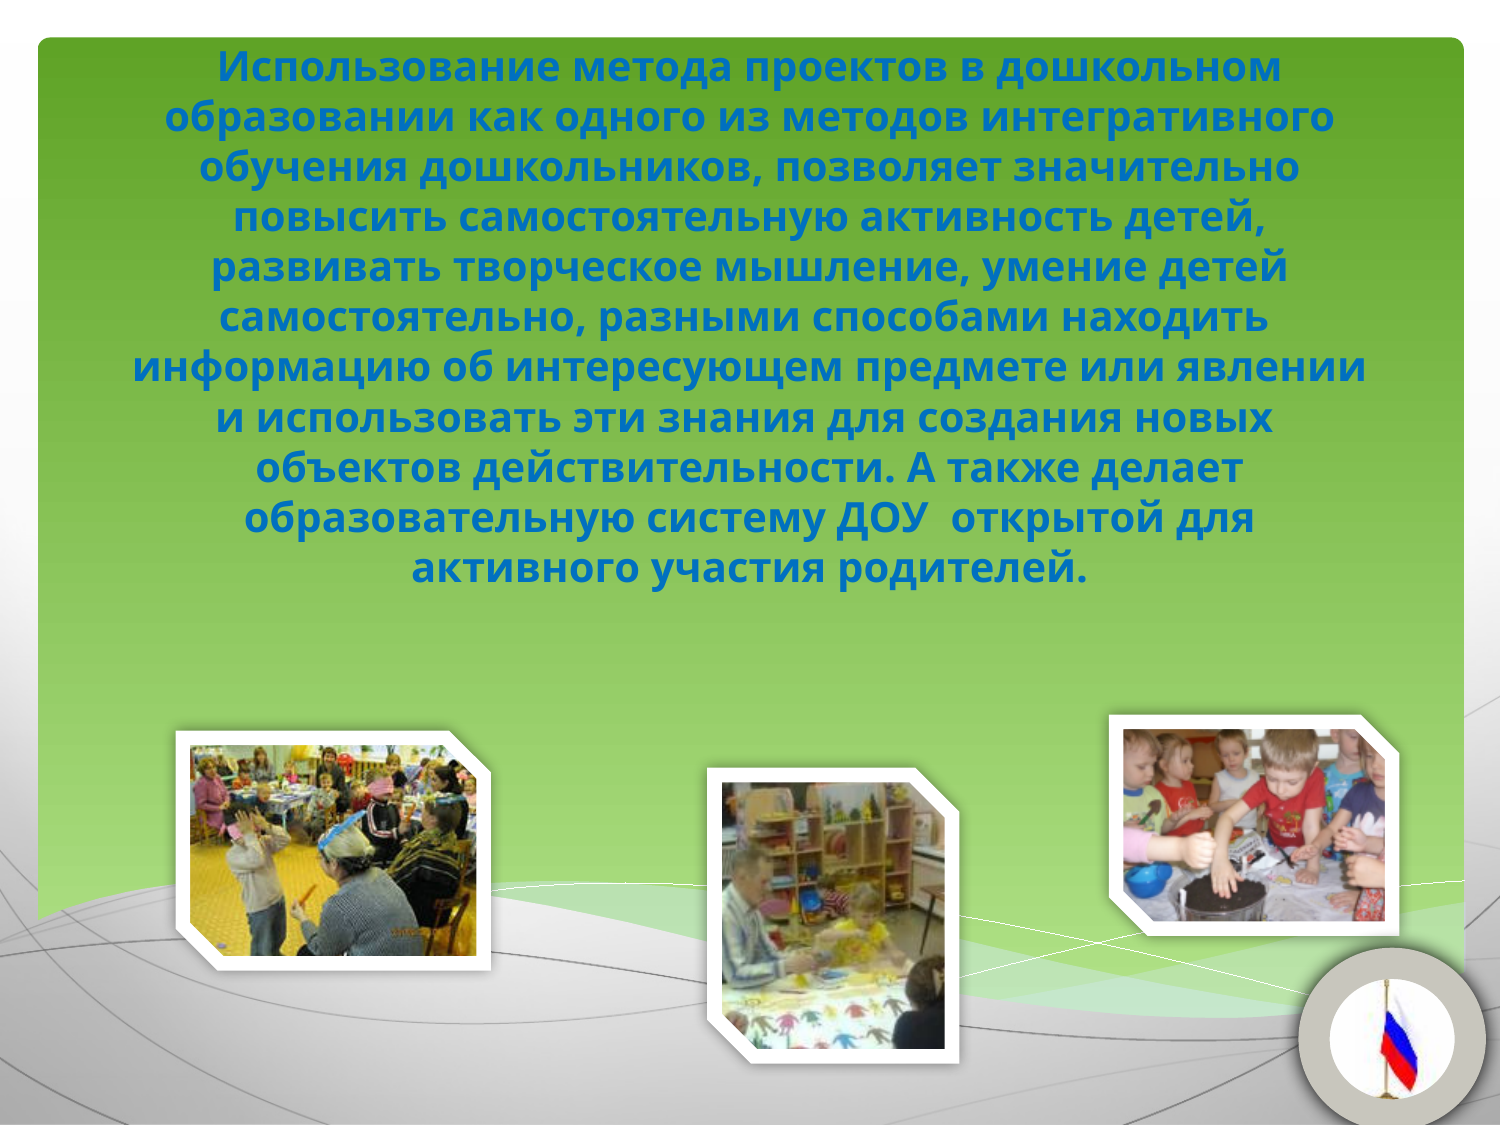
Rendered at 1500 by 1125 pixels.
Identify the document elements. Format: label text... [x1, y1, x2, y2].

picture [182, 737, 484, 964]
picture [1313, 963, 1471, 1116]
picture [714, 774, 953, 1057]
picture [1115, 721, 1393, 929]
title Использование метода проектов в дошкольном образовании как одного из методов интегративного обучения дошкольников, позволяет значительно повысить самостоятельную активность детей, развивать творческое мышление, умение детей самостоятельно, разными способами находить информацию об интересующем предмете или явлении и использовать эти знания для создания новых объектов действительности. А также делает образовательную систему ДОУ открытой для активного участия родителей. [112, 66, 1388, 598]
